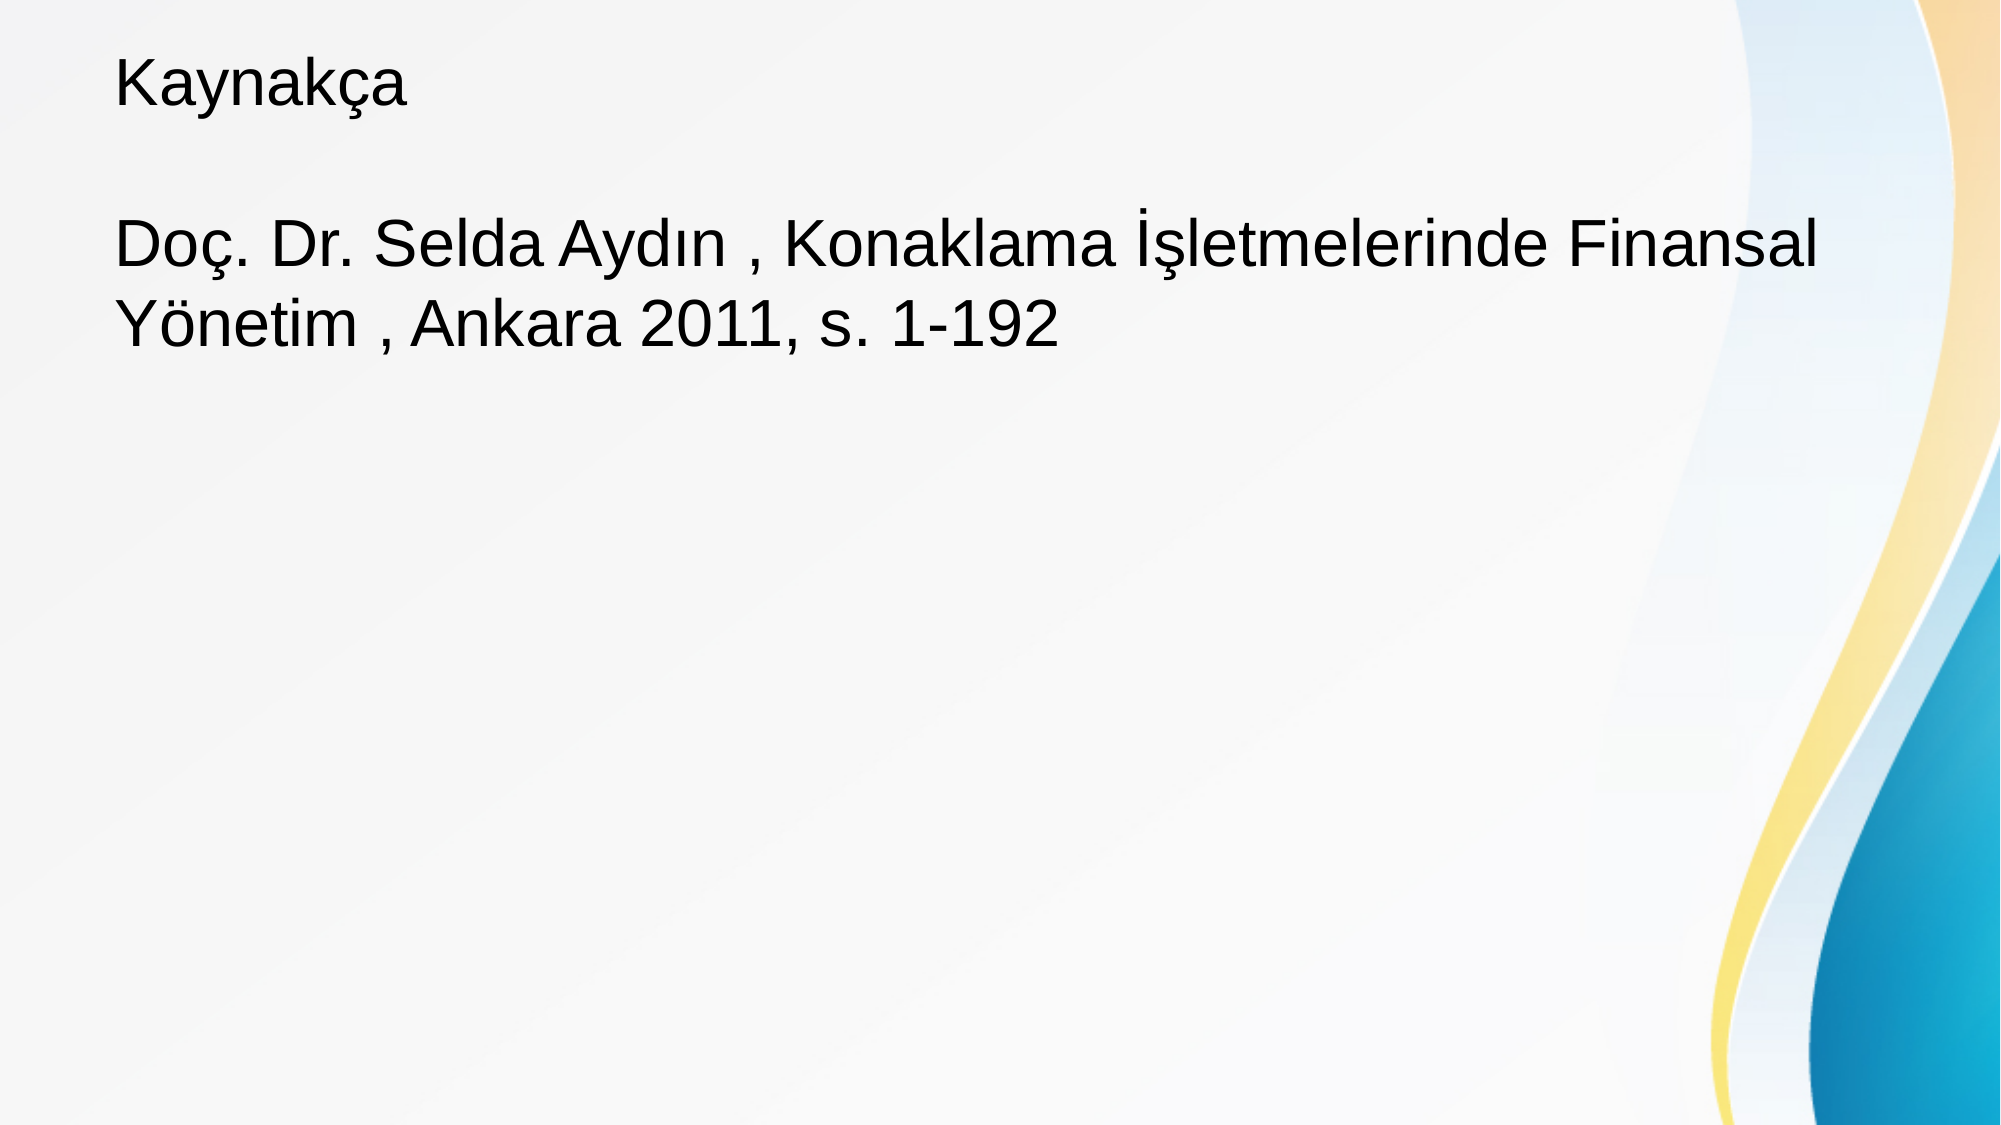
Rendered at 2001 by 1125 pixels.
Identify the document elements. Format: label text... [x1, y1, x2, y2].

picture [0, 0, 2001, 1125]
title Kaynakça [99, 30, 1901, 127]
list Doç. Dr. Selda Aydın , Konaklama İşletmelerinde Finansal Yönetim , Ankara 2011, s. 1-192 [99, 192, 1901, 1006]
